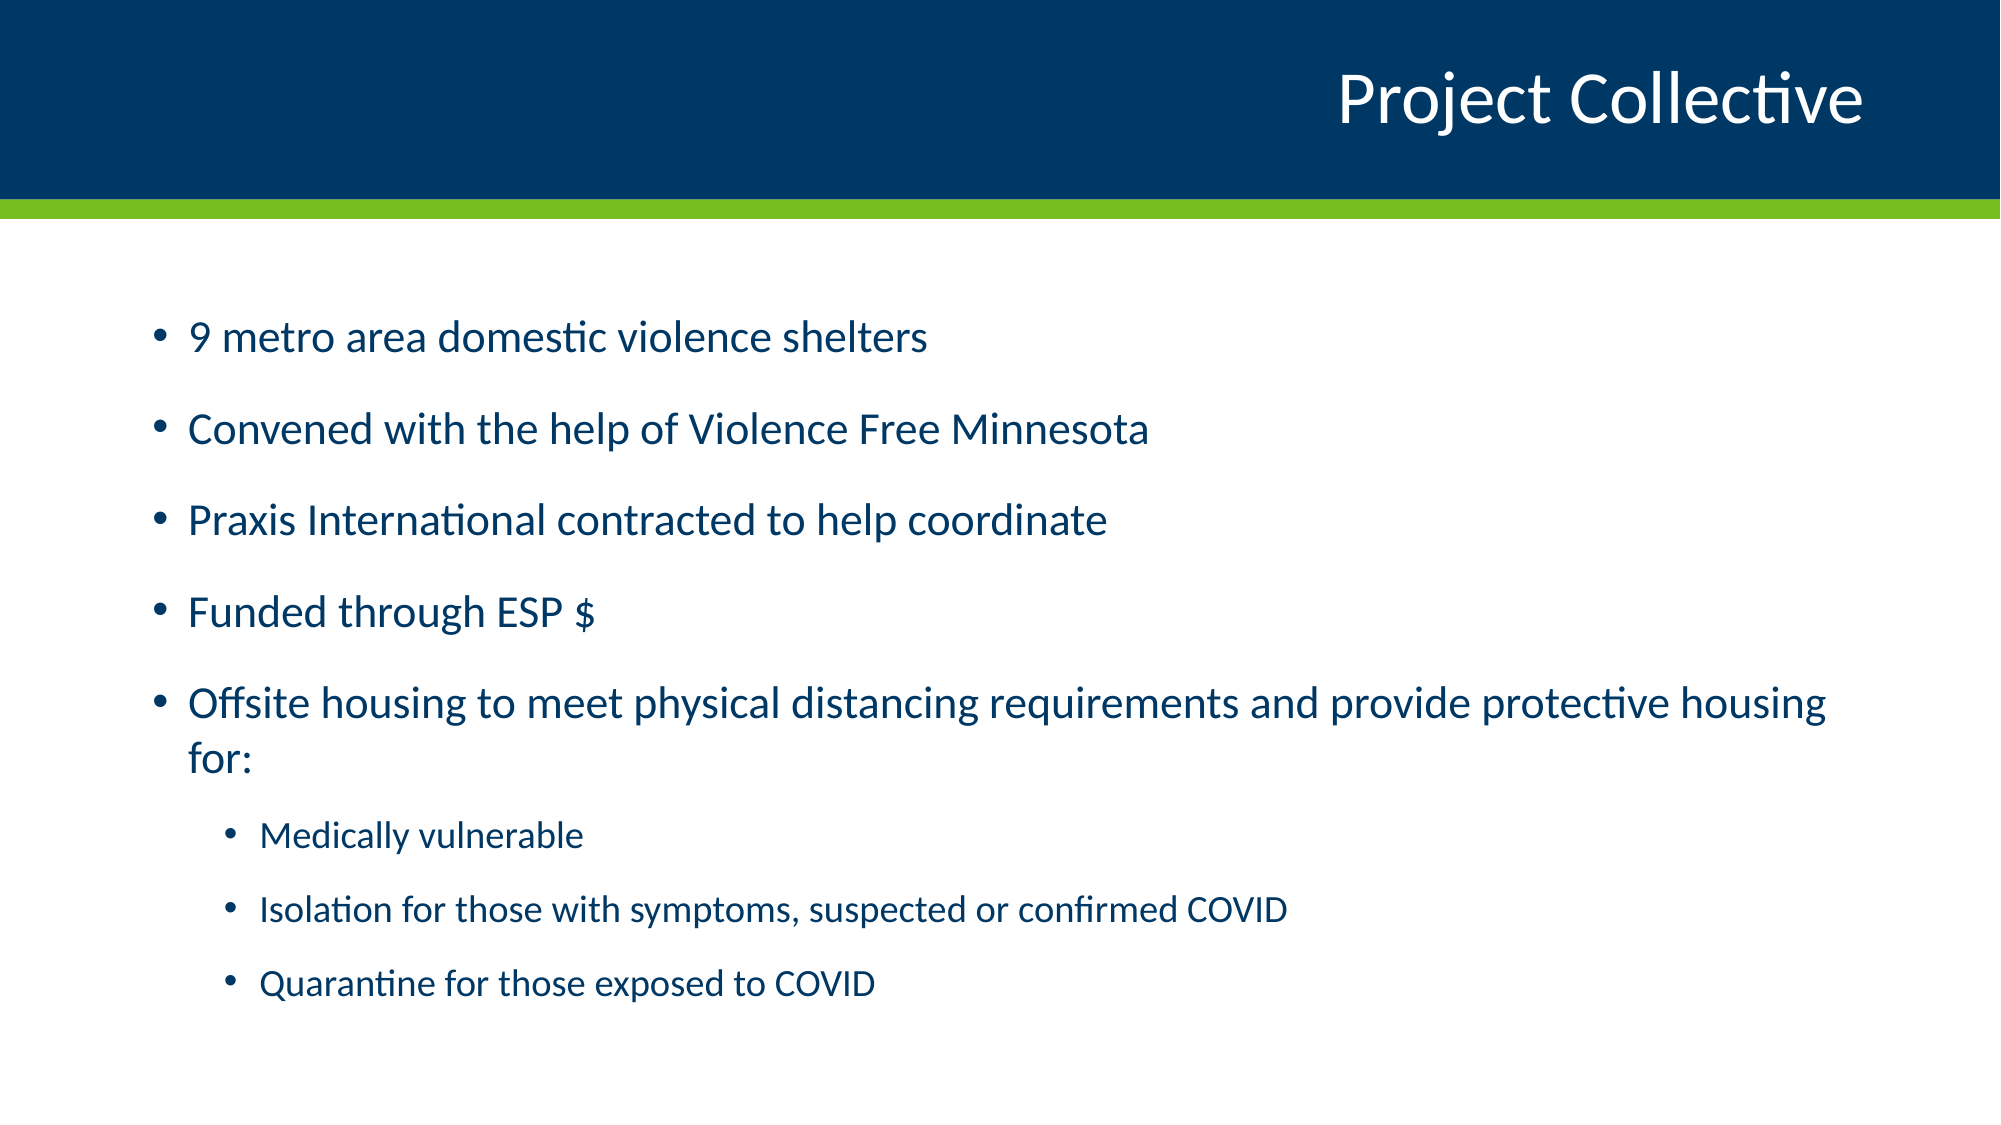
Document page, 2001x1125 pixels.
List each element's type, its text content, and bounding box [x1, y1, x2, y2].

title Project Collective [0, 0, 2000, 200]
list 9 metro area domestic violence shelters Convened with the help of Violence Free Minnesota Praxis International contracted to help coordinate Funded through ESP $ Offsite housing to meet physical distancing requirements and provide protective housing for: Medically vulnerable Isolation for those with symptoms, suspected or confirmed COVID Quarantine for those exposed to COVID [137, 299, 1863, 1014]
